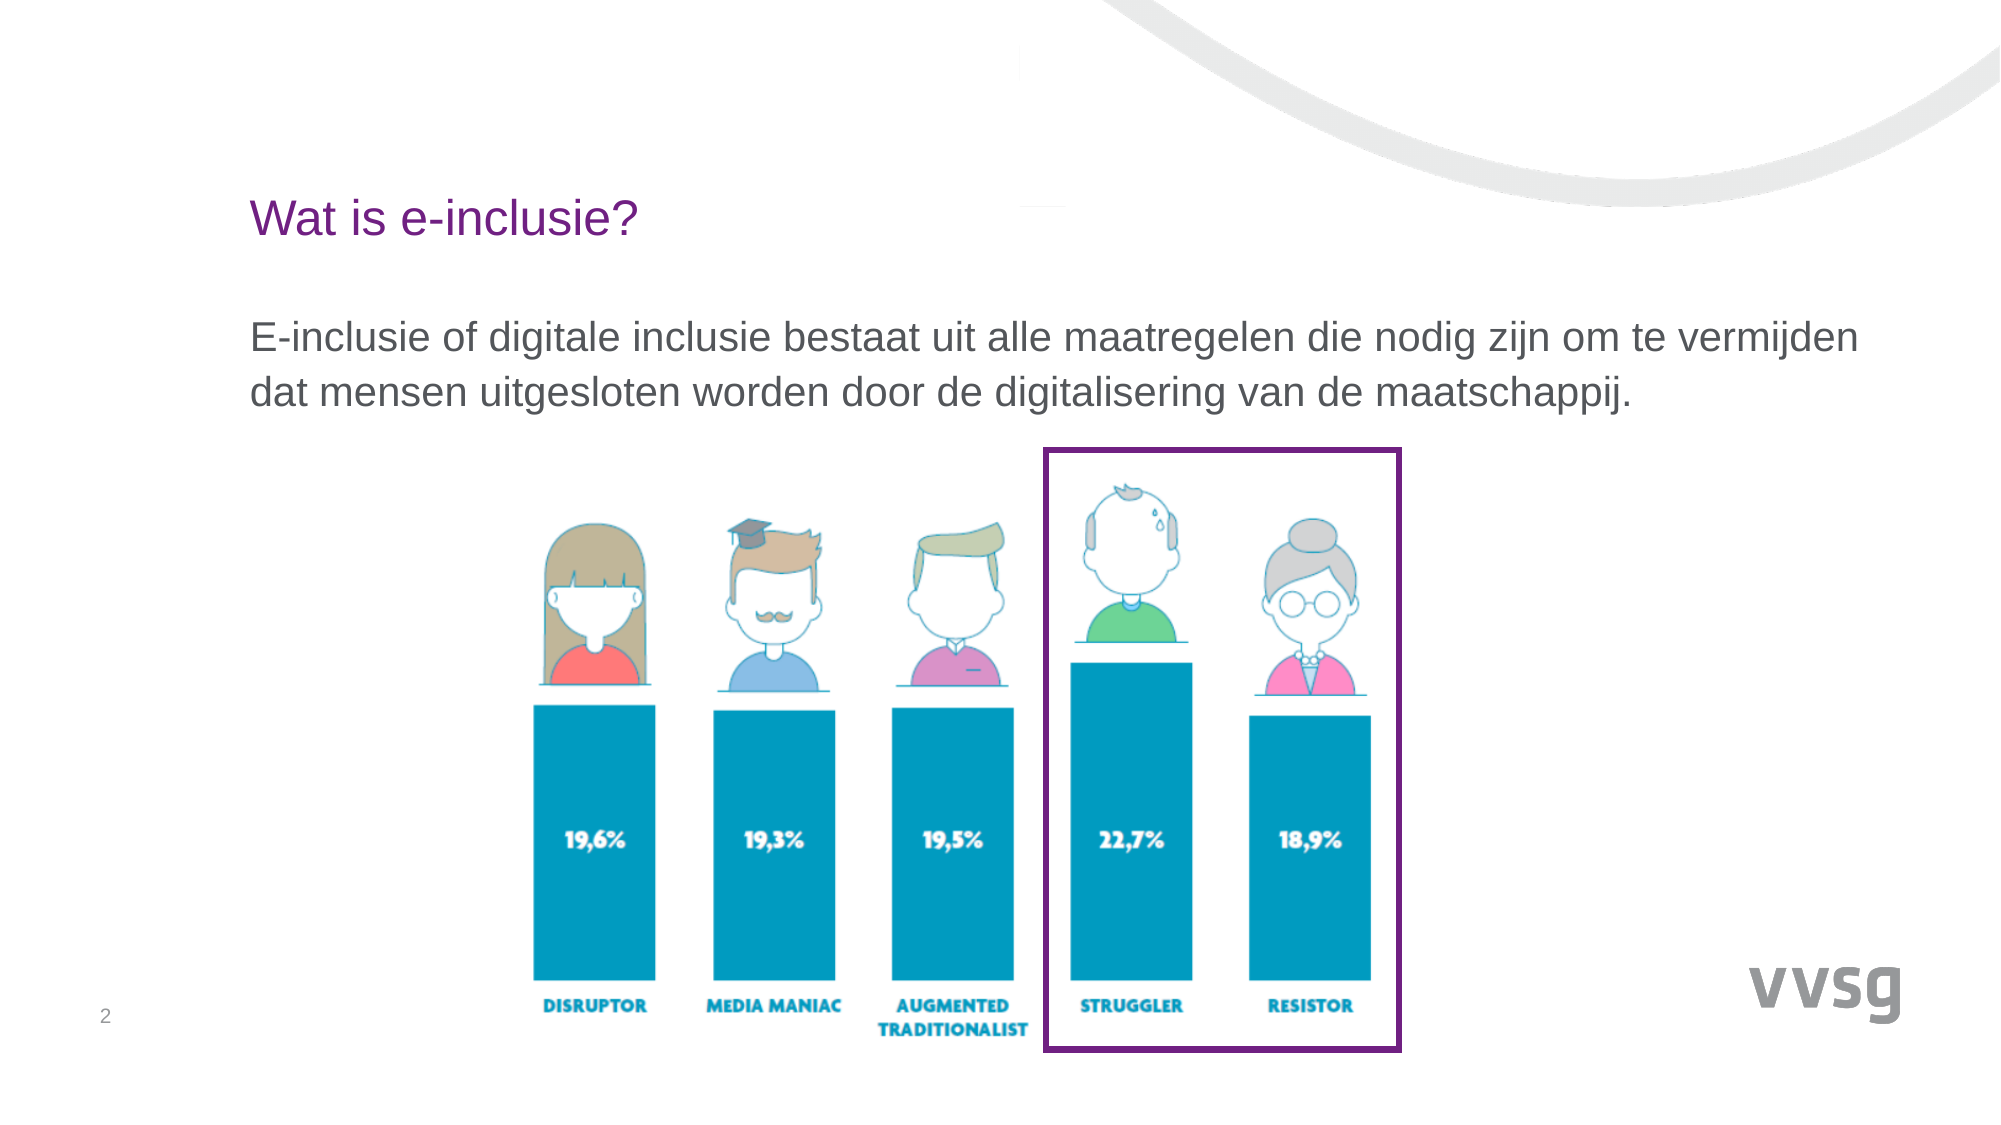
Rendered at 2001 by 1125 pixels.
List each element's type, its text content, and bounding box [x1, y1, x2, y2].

list E-inclusie of digitale inclusie bestaat uit alle maatregelen die nodig zijn om te vermijden dat mensen uitgesloten worden door de digitalisering van de maatschappij. [249, 305, 1900, 954]
picture [1019, 0, 2000, 207]
slide_number 2 [99, 1002, 142, 1125]
title Wat is e-inclusie? [249, 192, 1900, 277]
picture [1749, 967, 1900, 1024]
picture [492, 449, 1460, 1067]
